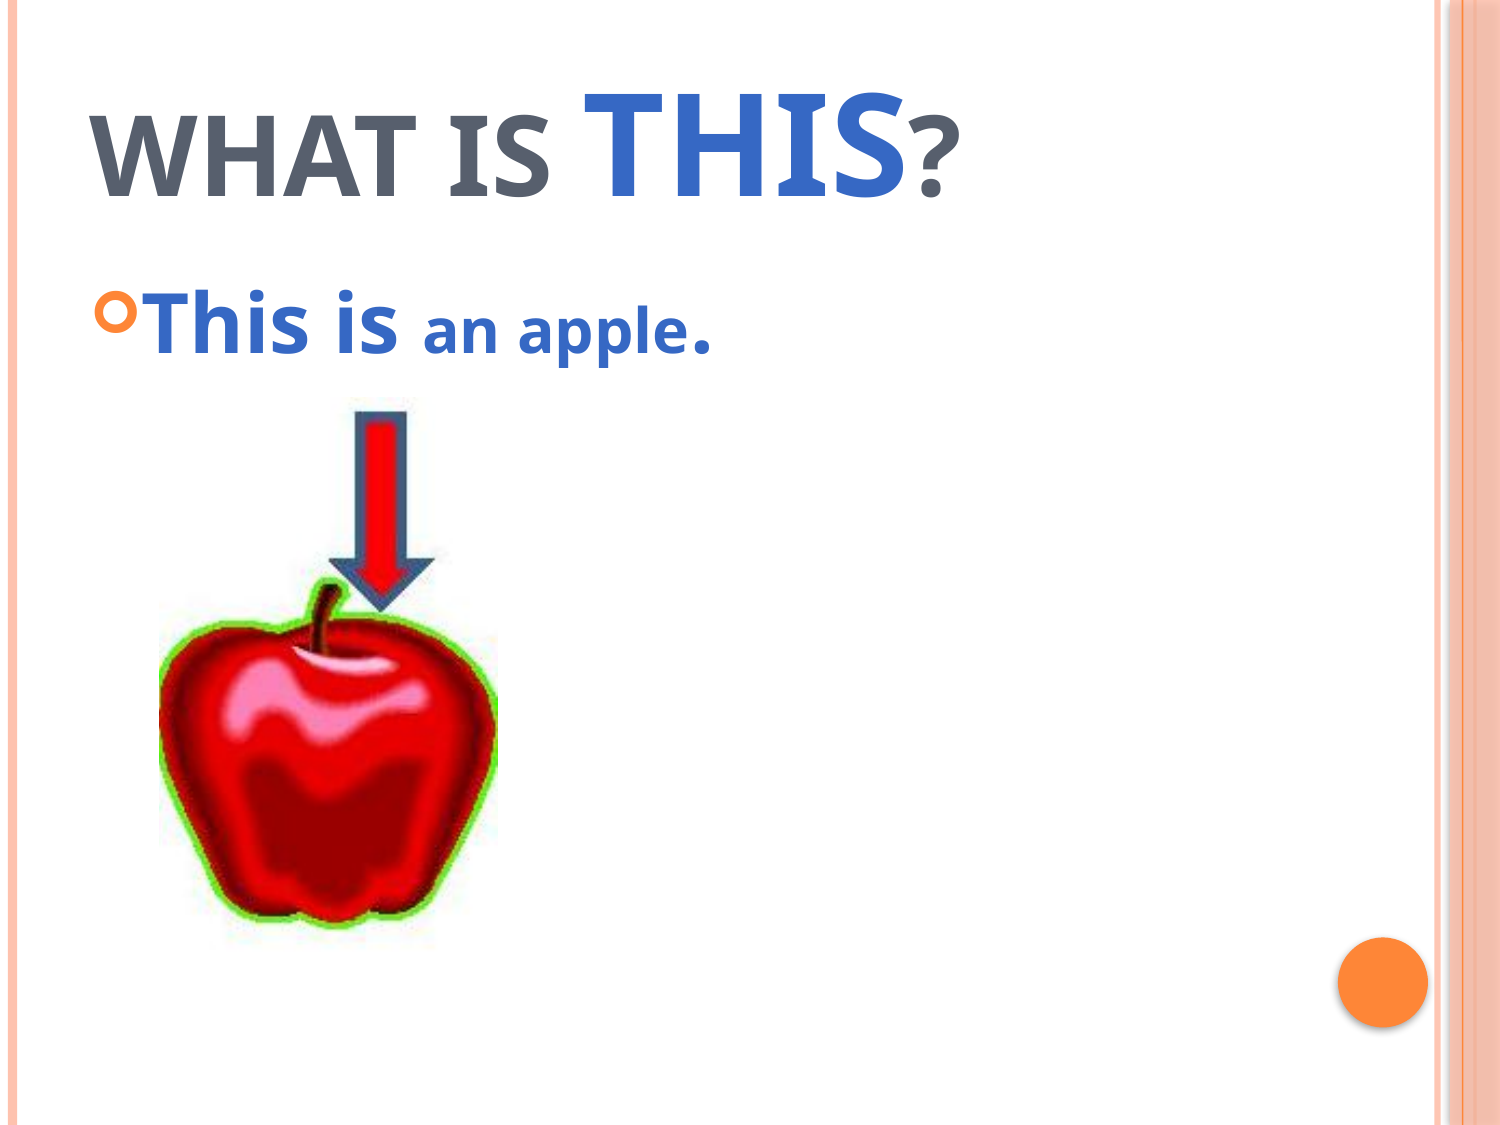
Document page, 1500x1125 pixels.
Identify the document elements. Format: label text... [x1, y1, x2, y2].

picture [158, 396, 499, 960]
list This is an apple. [75, 262, 1329, 1013]
title What is this? [75, 45, 1300, 233]
